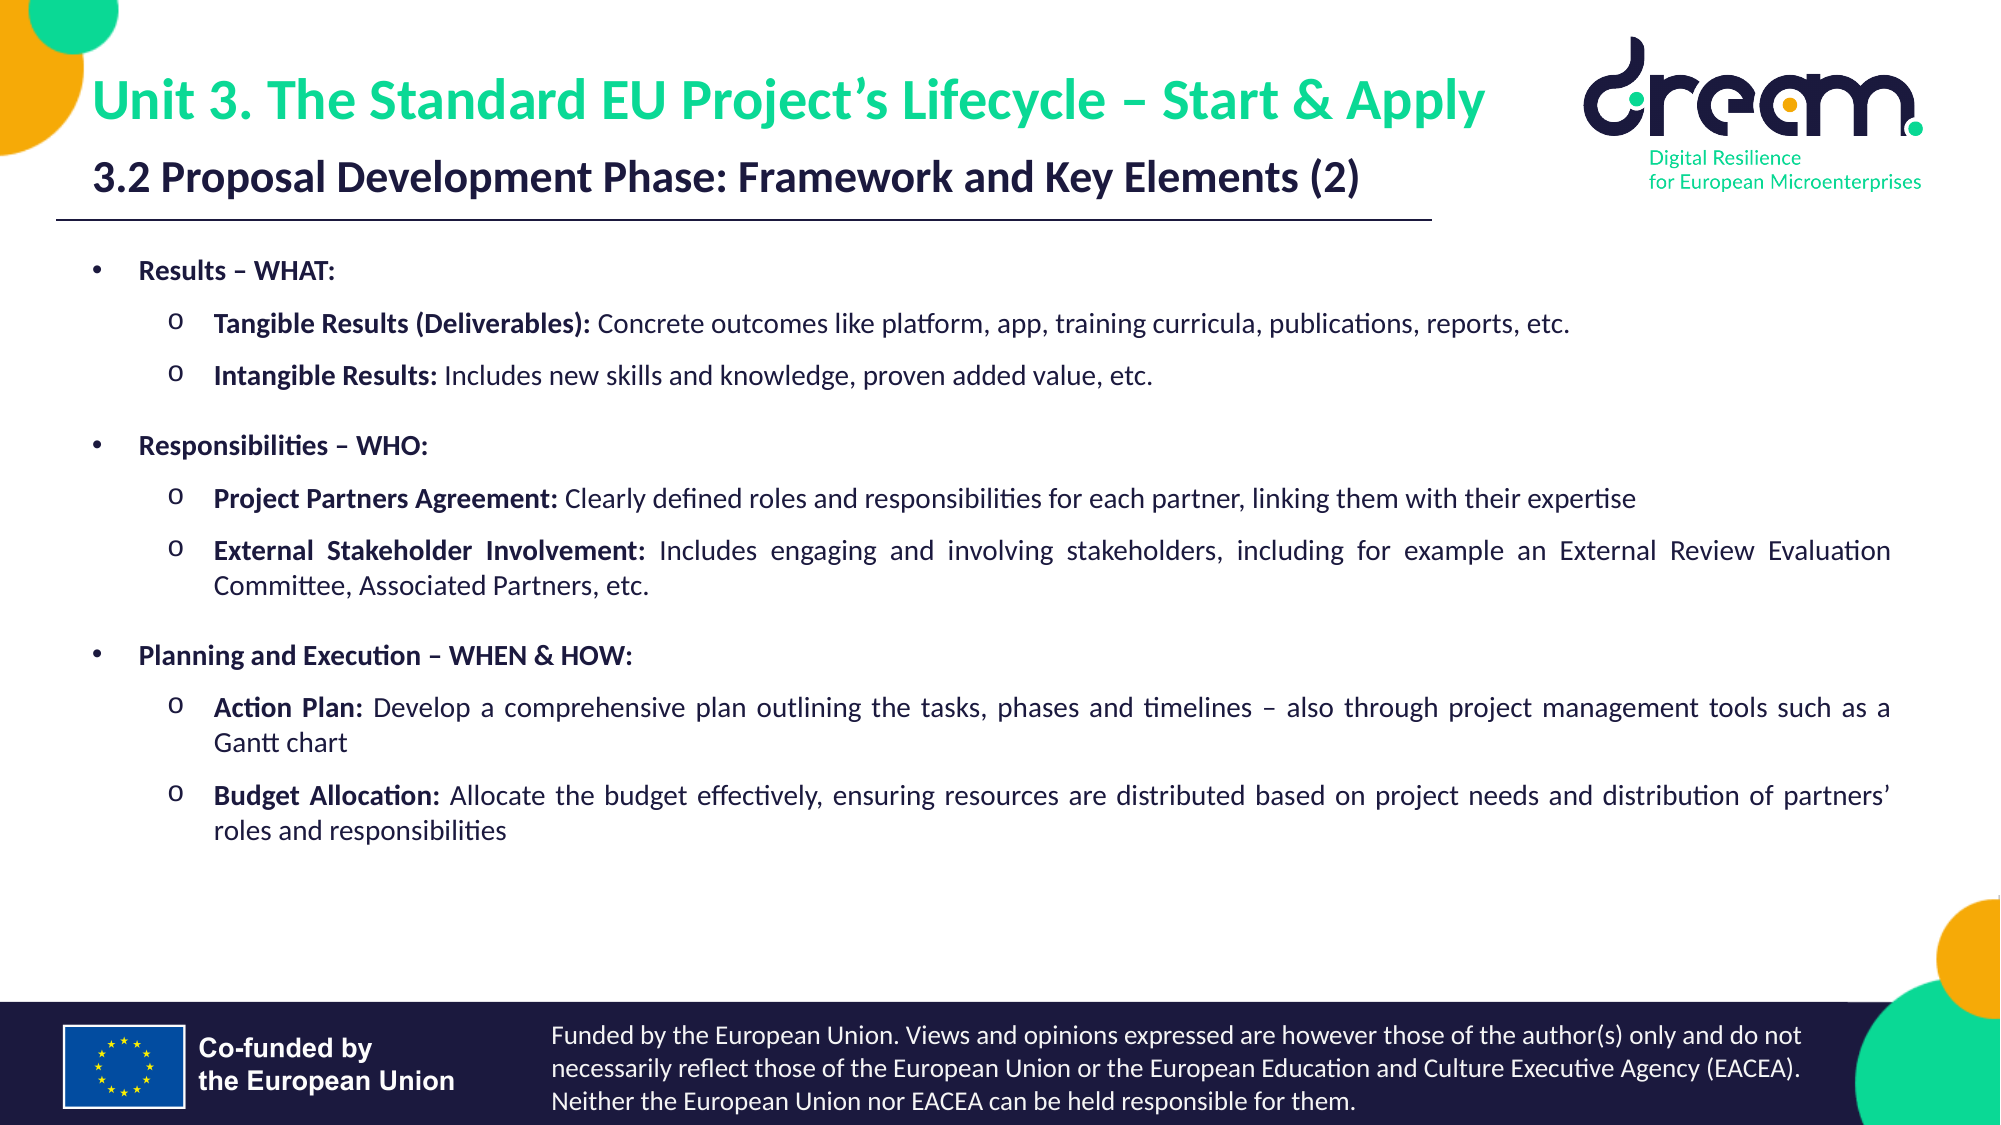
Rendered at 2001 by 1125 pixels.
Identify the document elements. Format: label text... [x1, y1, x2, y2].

text_box Results – WHAT: Tangible Results (Deliverables): Concrete outcomes like platform, app, training curricula, publications, reports, etc. Intangible Results: Includes new skills and knowledge, proven added value, etc. Responsibilities – WHO: Project Partners Agreement: Clearly defined roles and responsibilities for each partner, linking them with their expertise External Stakeholder Involvement: Includes engaging and involving stakeholders, including for example an External Review Evaluation Committee, Associated Partners, etc. Planning and Execution – WHEN & HOW: Action Plan: Develop a comprehensive plan outlining the tasks, phases and timelines – also through project management tools such as a Gantt chart Budget Allocation: Allocate the budget effectively, ensuring resources are distributed based on project needs and distribution of partners’ roles and responsibilities [77, 244, 1907, 854]
picture [1847, 895, 2000, 1125]
picture [1583, 28, 1923, 200]
picture [0, 0, 155, 175]
list Unit 3. The Standard EU Project’s Lifecycle – Start & Apply 3.2 Proposal Development Phase: Framework and Key Elements (2) [77, 74, 1647, 210]
picture [56, 1022, 480, 1112]
